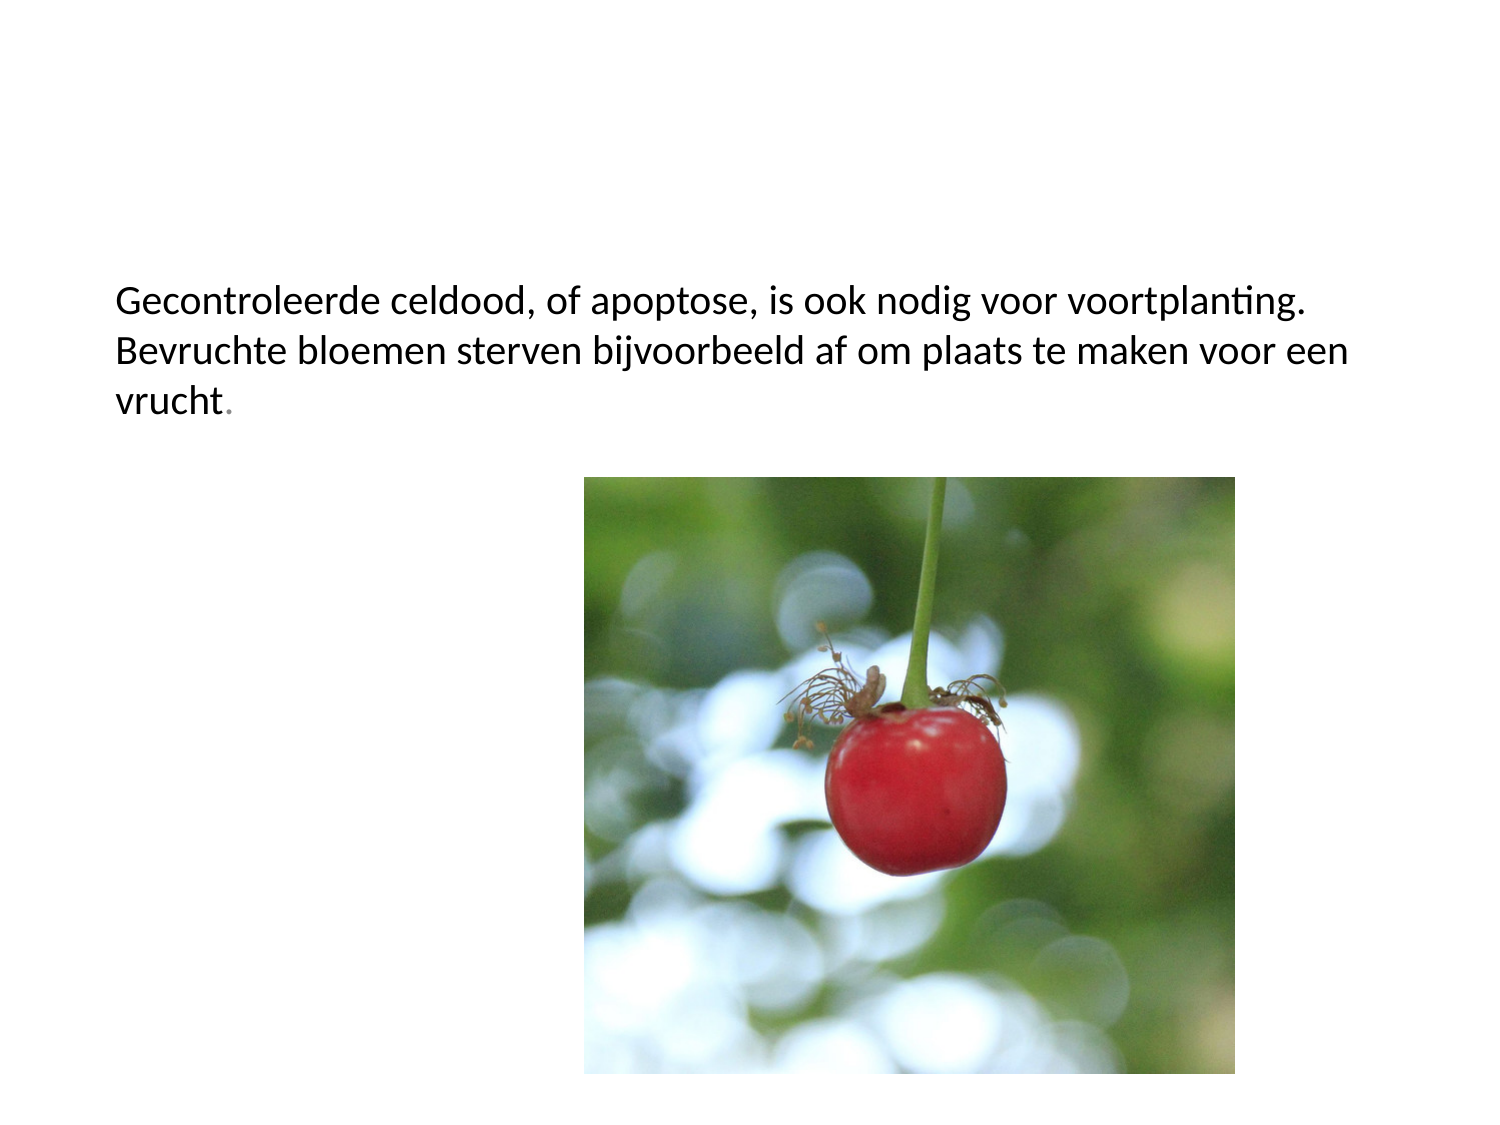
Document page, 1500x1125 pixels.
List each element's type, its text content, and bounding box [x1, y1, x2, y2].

picture [584, 477, 1235, 1074]
list Gecontroleerde celdood, of apoptose, is ook nodig voor voortplanting. Bevruchte bloemen sterven bijvoorbeeld af om plaats te maken voor een vrucht. [100, 184, 1376, 431]
